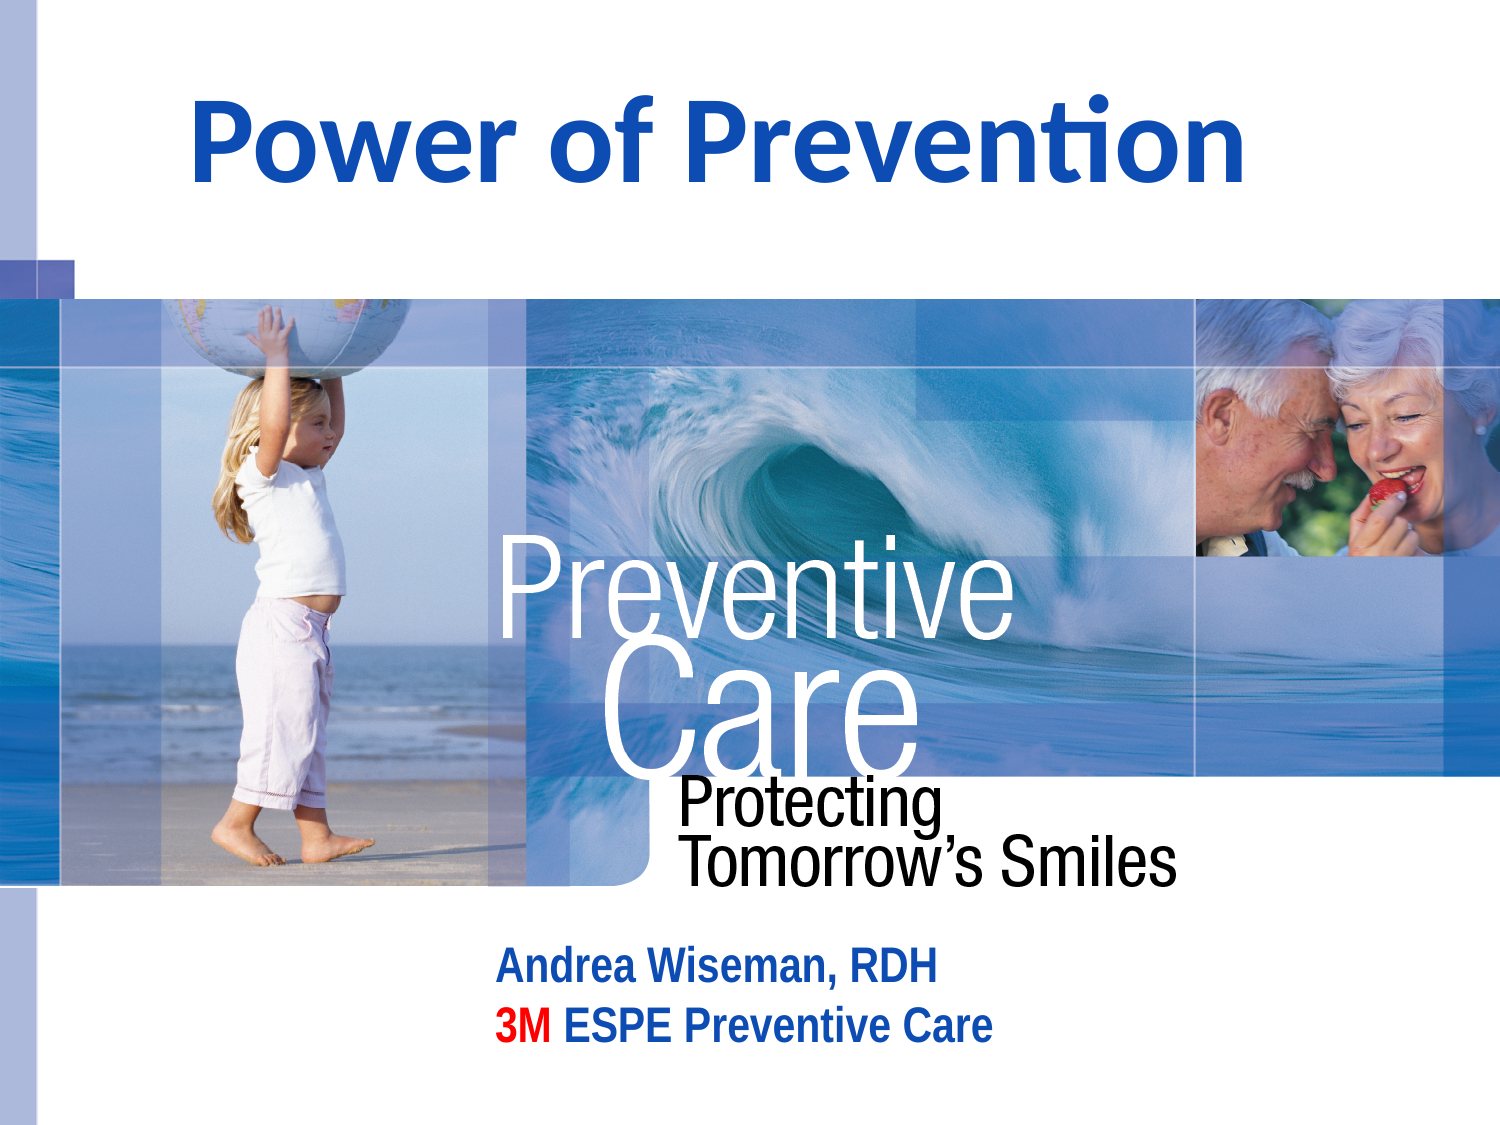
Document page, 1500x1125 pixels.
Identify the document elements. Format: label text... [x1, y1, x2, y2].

text_box Power of Prevention [49, 49, 1388, 215]
text_box Andrea Wiseman, RDH 3M ESPE Preventive Care [480, 924, 1009, 1120]
picture [0, 0, 1500, 1125]
